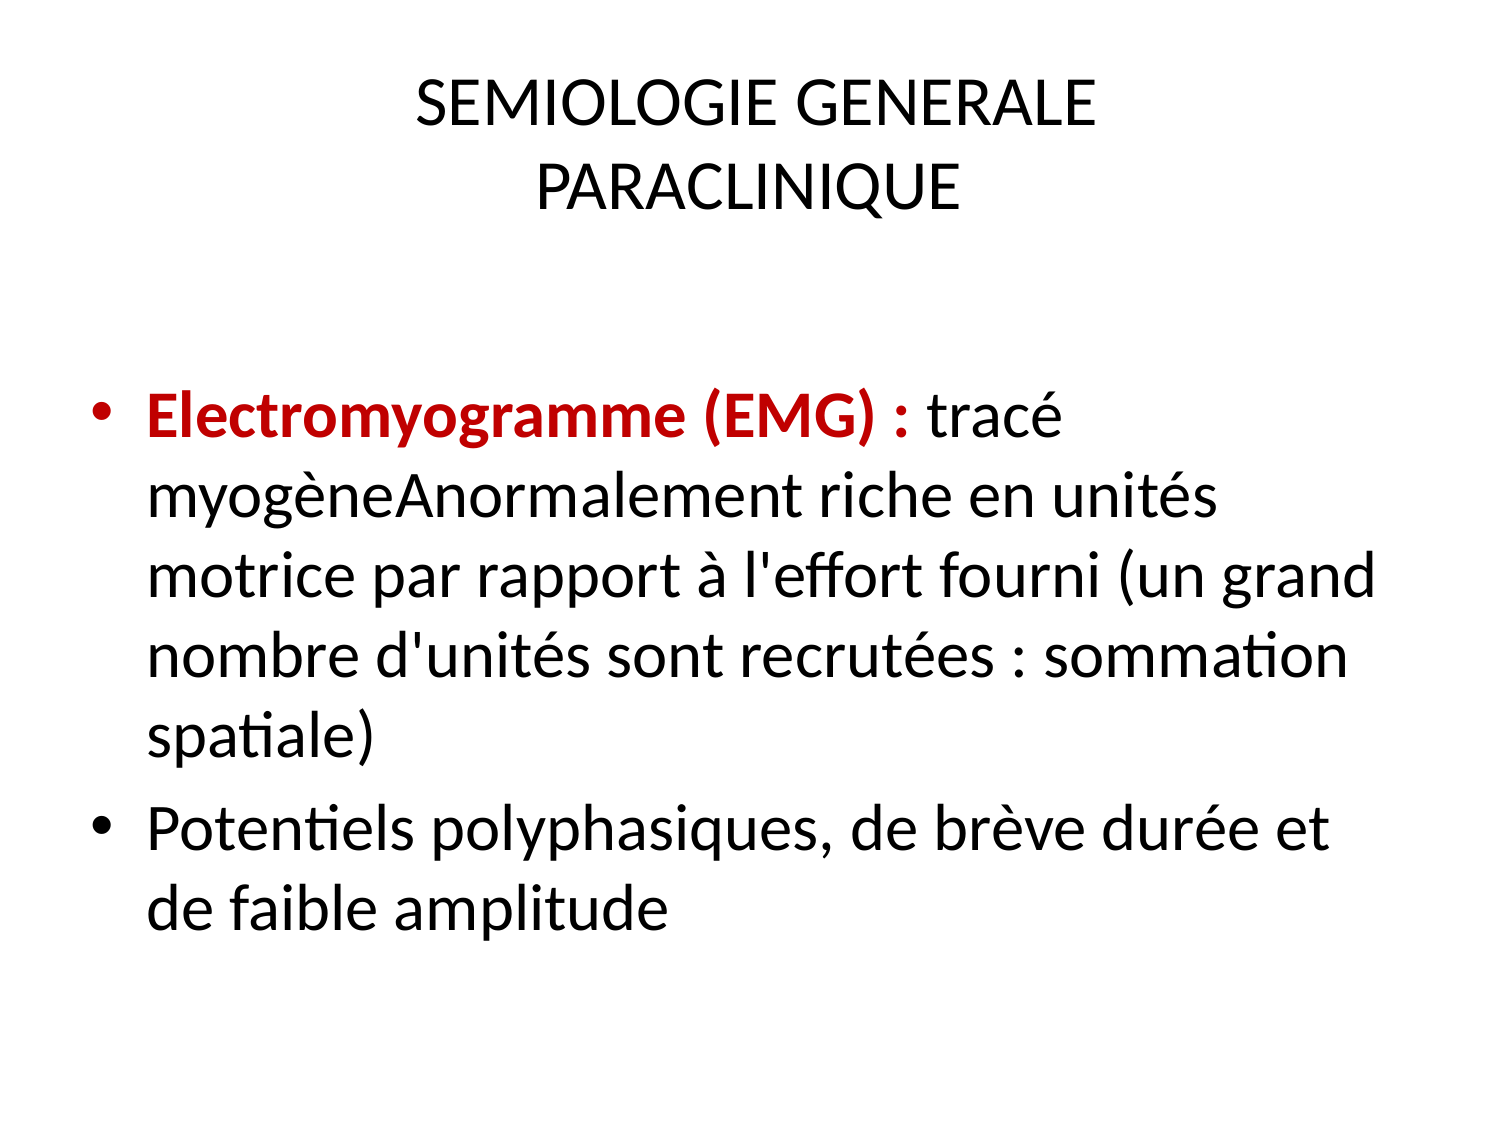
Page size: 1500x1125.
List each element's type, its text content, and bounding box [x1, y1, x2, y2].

list Electromyogramme (EMG) : tracé myogèneAnormalement riche en unités motrice par rapport à l'effort fourni (un grand nombre d'unités sont recrutées : sommation spatiale) Potentiels polyphasiques, de brève durée et de faible amplitude [75, 363, 1425, 1005]
title SEMIOLOGIE GENERALE PARACLINIQUE [82, 46, 1432, 317]
